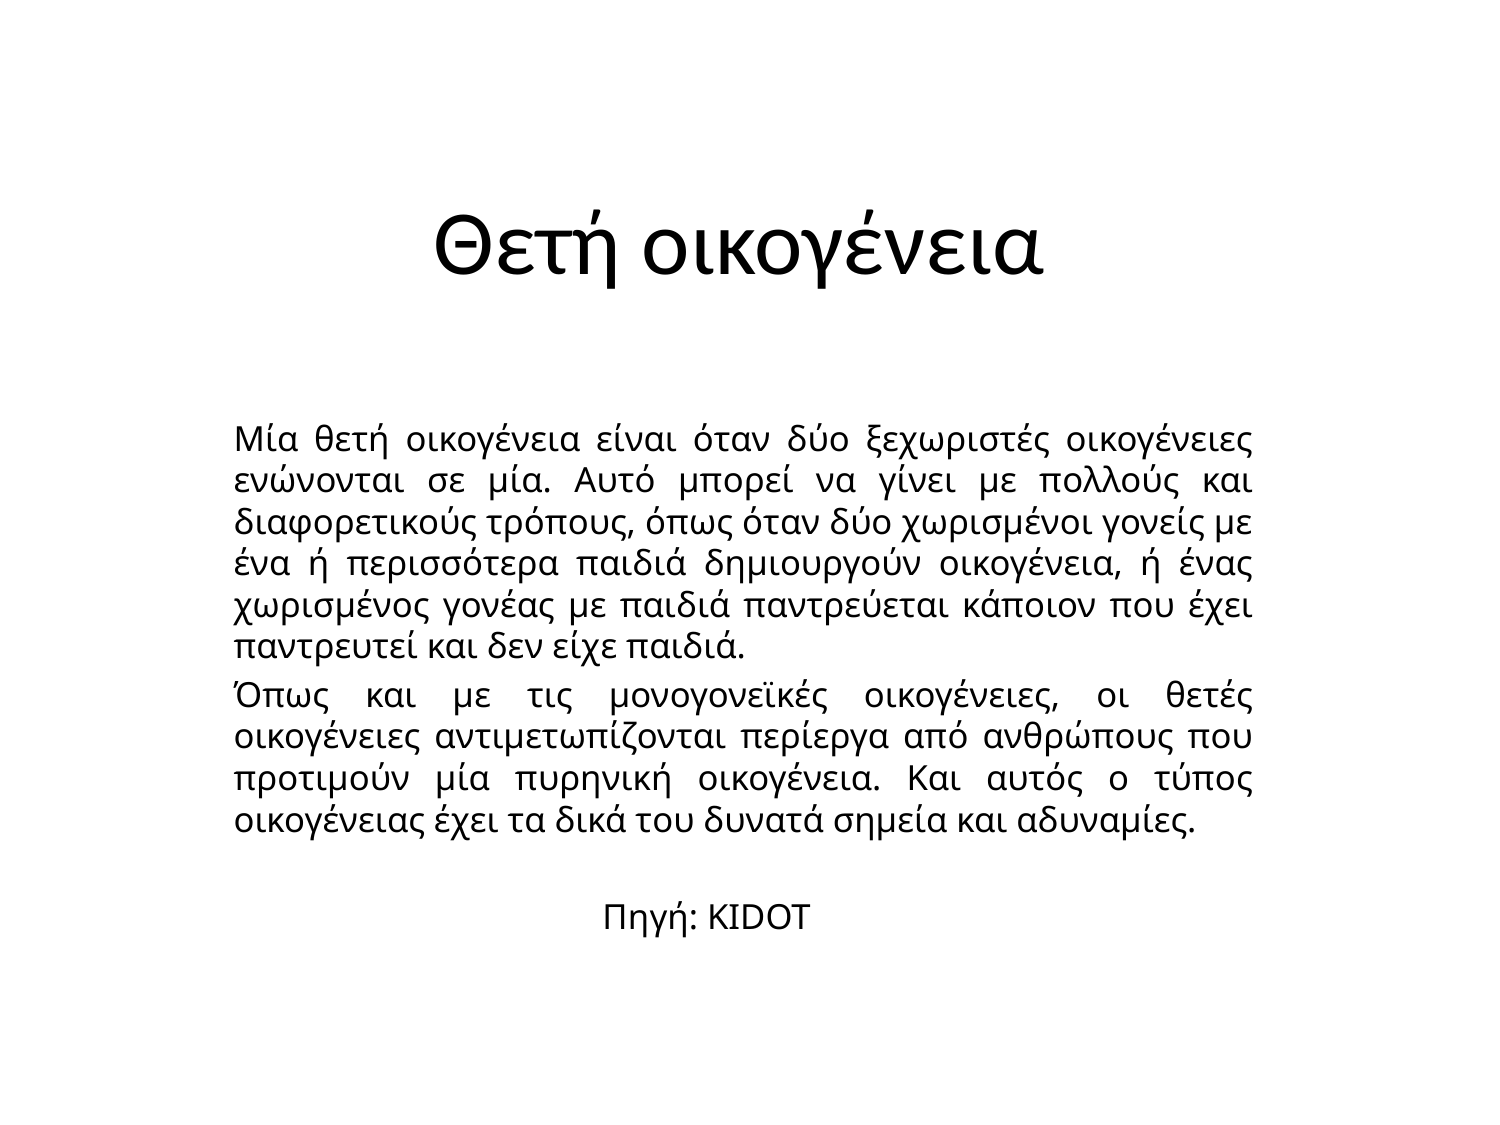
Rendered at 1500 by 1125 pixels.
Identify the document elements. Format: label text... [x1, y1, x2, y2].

title Θετή οικογένεια [112, 113, 1388, 362]
subtitle Μία θετή οικογένεια είναι όταν δύο ξεχωριστές οικογένειες ενώνονται σε μία. Αυτό μπορεί να γίνει με πολλούς και διαφορετικούς τρόπους, όπως όταν δύο χωρισμένοι γονείς με ένα ή περισσότερα παιδιά δημιουργούν οικογένεια, ή ένας χωρισμένος γονέας με παιδιά παντρεύεται κάποιον που έχει παντρευτεί και δεν είχε παιδιά. Όπως και με τις μονογονεϊκές οικογένειες, οι θετές οικογένειες αντιμετωπίζονται περίεργα από ανθρώπους που προτιμούν μία πυρηνική οικογένεια. Και αυτός ο τύπος οικογένειας έχει τα δικά του δυνατά σημεία και αδυναμίες. Πηγή: KIDOT [218, 408, 1269, 949]
